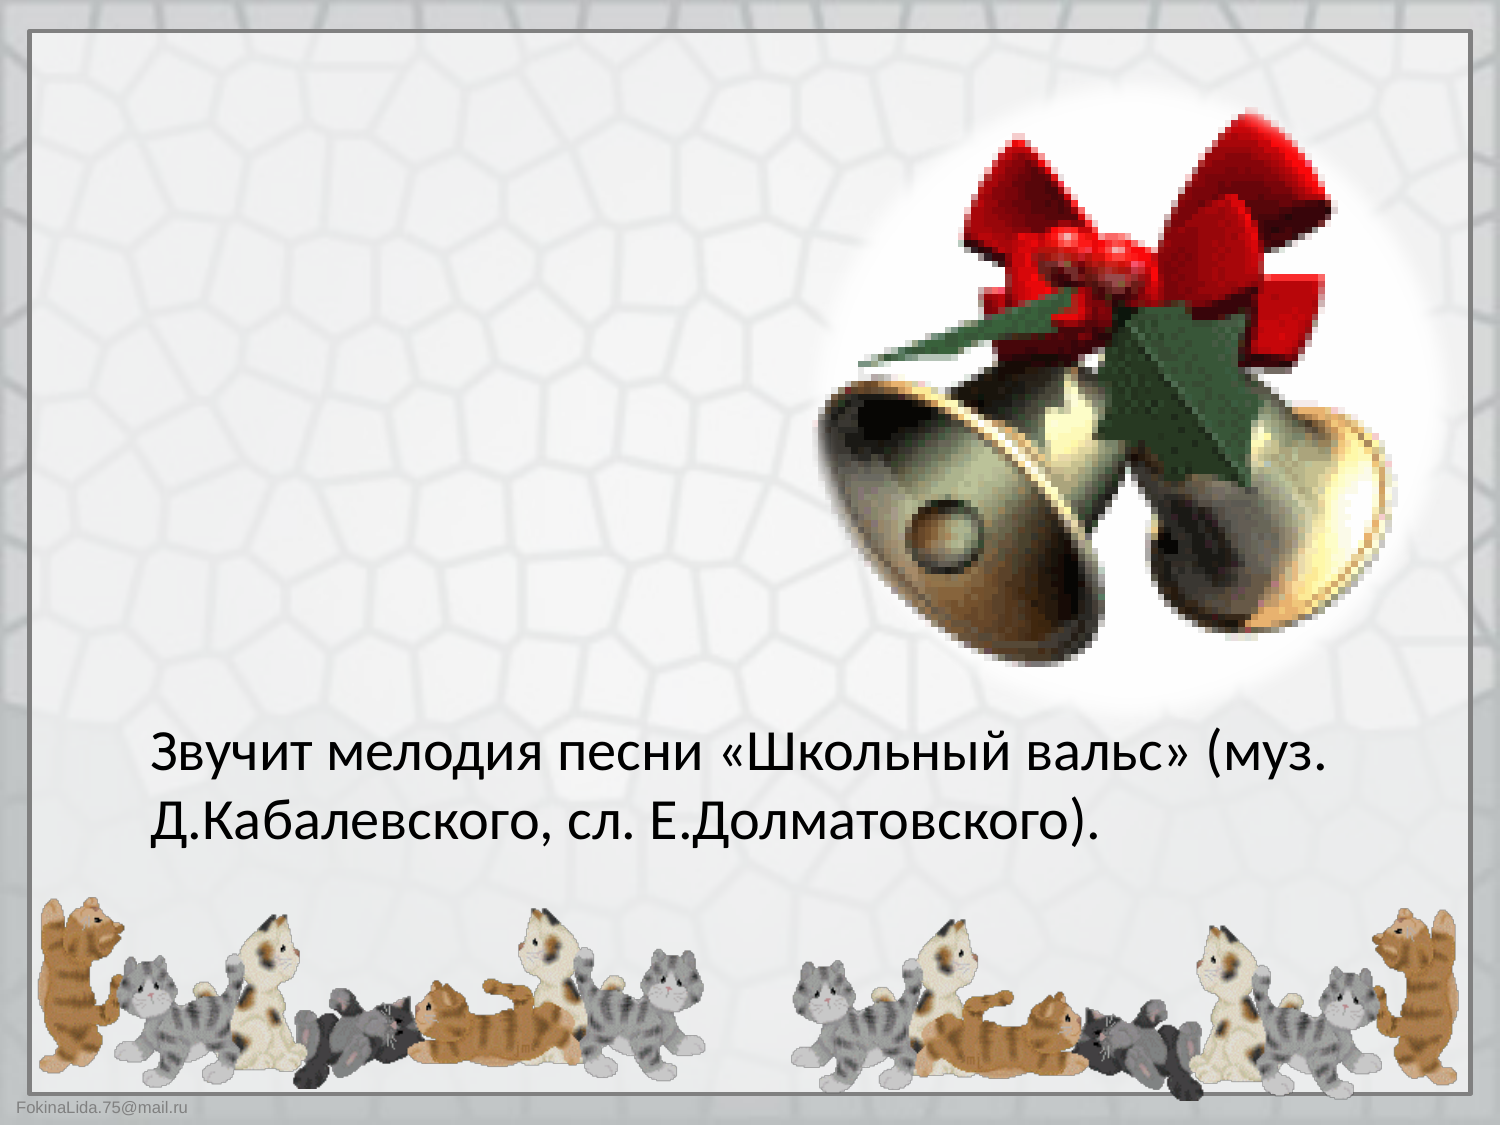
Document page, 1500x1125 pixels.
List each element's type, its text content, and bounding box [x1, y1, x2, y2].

picture [0, 0, 1500, 1125]
text_box Звучит мелодия песни «Школьный вальс» (муз. Д.Кабалевского, сл. Е.Долматовского). [135, 704, 1447, 859]
